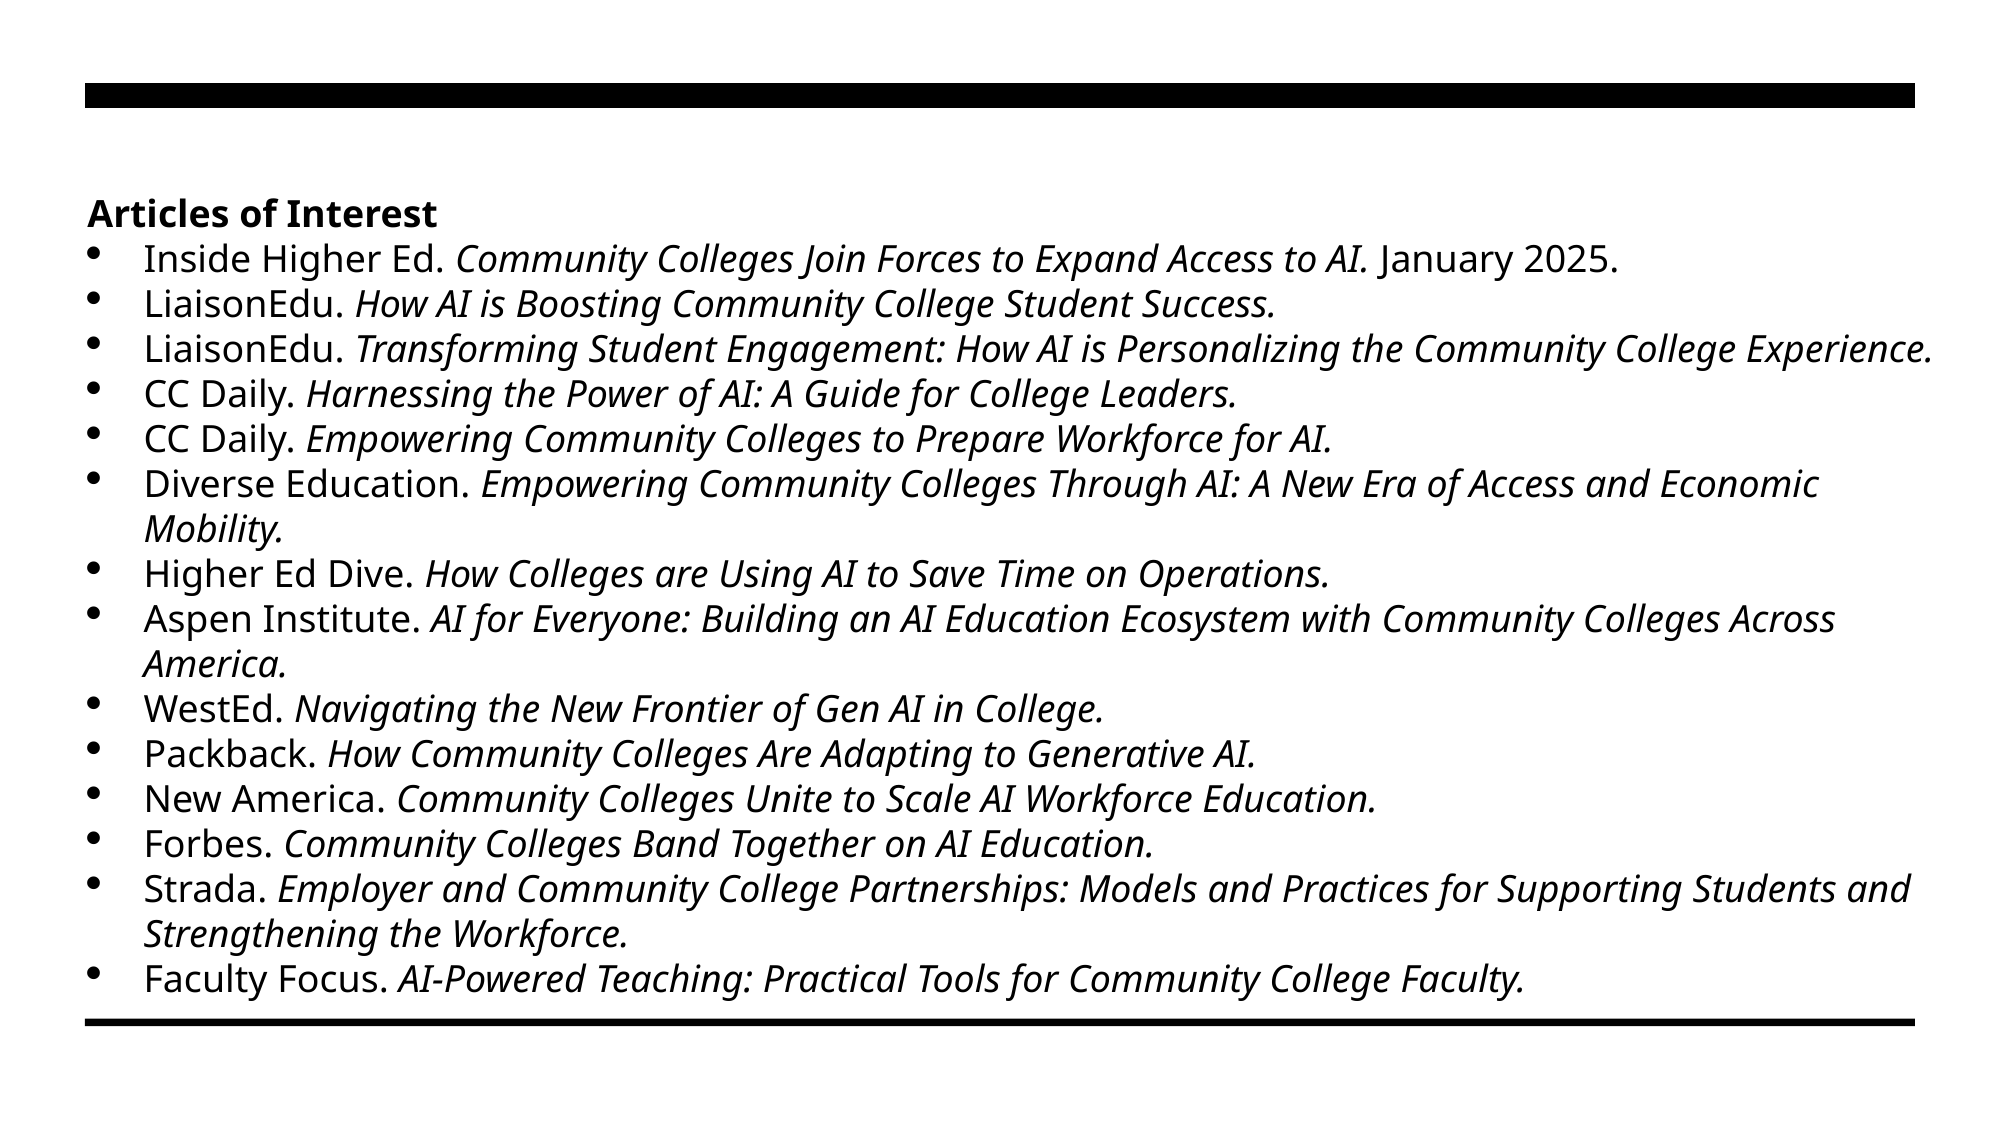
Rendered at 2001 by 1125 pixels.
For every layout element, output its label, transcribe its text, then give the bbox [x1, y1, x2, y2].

text_box Articles of Interest Inside Higher Ed. Community Colleges Join Forces to Expand Access to AI. January 2025. LiaisonEdu. How AI is Boosting Community College Student Success. LiaisonEdu. Transforming Student Engagement: How AI is Personalizing the Community College Experience. CC Daily. Harnessing the Power of AI: A Guide for College Leaders. CC Daily. Empowering Community Colleges to Prepare Workforce for AI. Diverse Education. Empowering Community Colleges Through AI: A New Era of Access and Economic Mobility. Higher Ed Dive. How Colleges are Using AI to Save Time on Operations. Aspen Institute. AI for Everyone: Building an AI Education Ecosystem with Community Colleges Across America. WestEd. Navigating the New Frontier of Gen AI in College. Packback. How Community Colleges Are Adapting to Generative AI. New America. Community Colleges Unite to Scale AI Workforce Education. Forbes. Community Colleges Band Together on AI Education. Strada. Employer and Community College Partnerships: Models and Practices for Supporting Students and Strengthening the Workforce. Faculty Focus. AI-Powered Teaching: Practical Tools for Community College Faculty. [72, 183, 1973, 1053]
